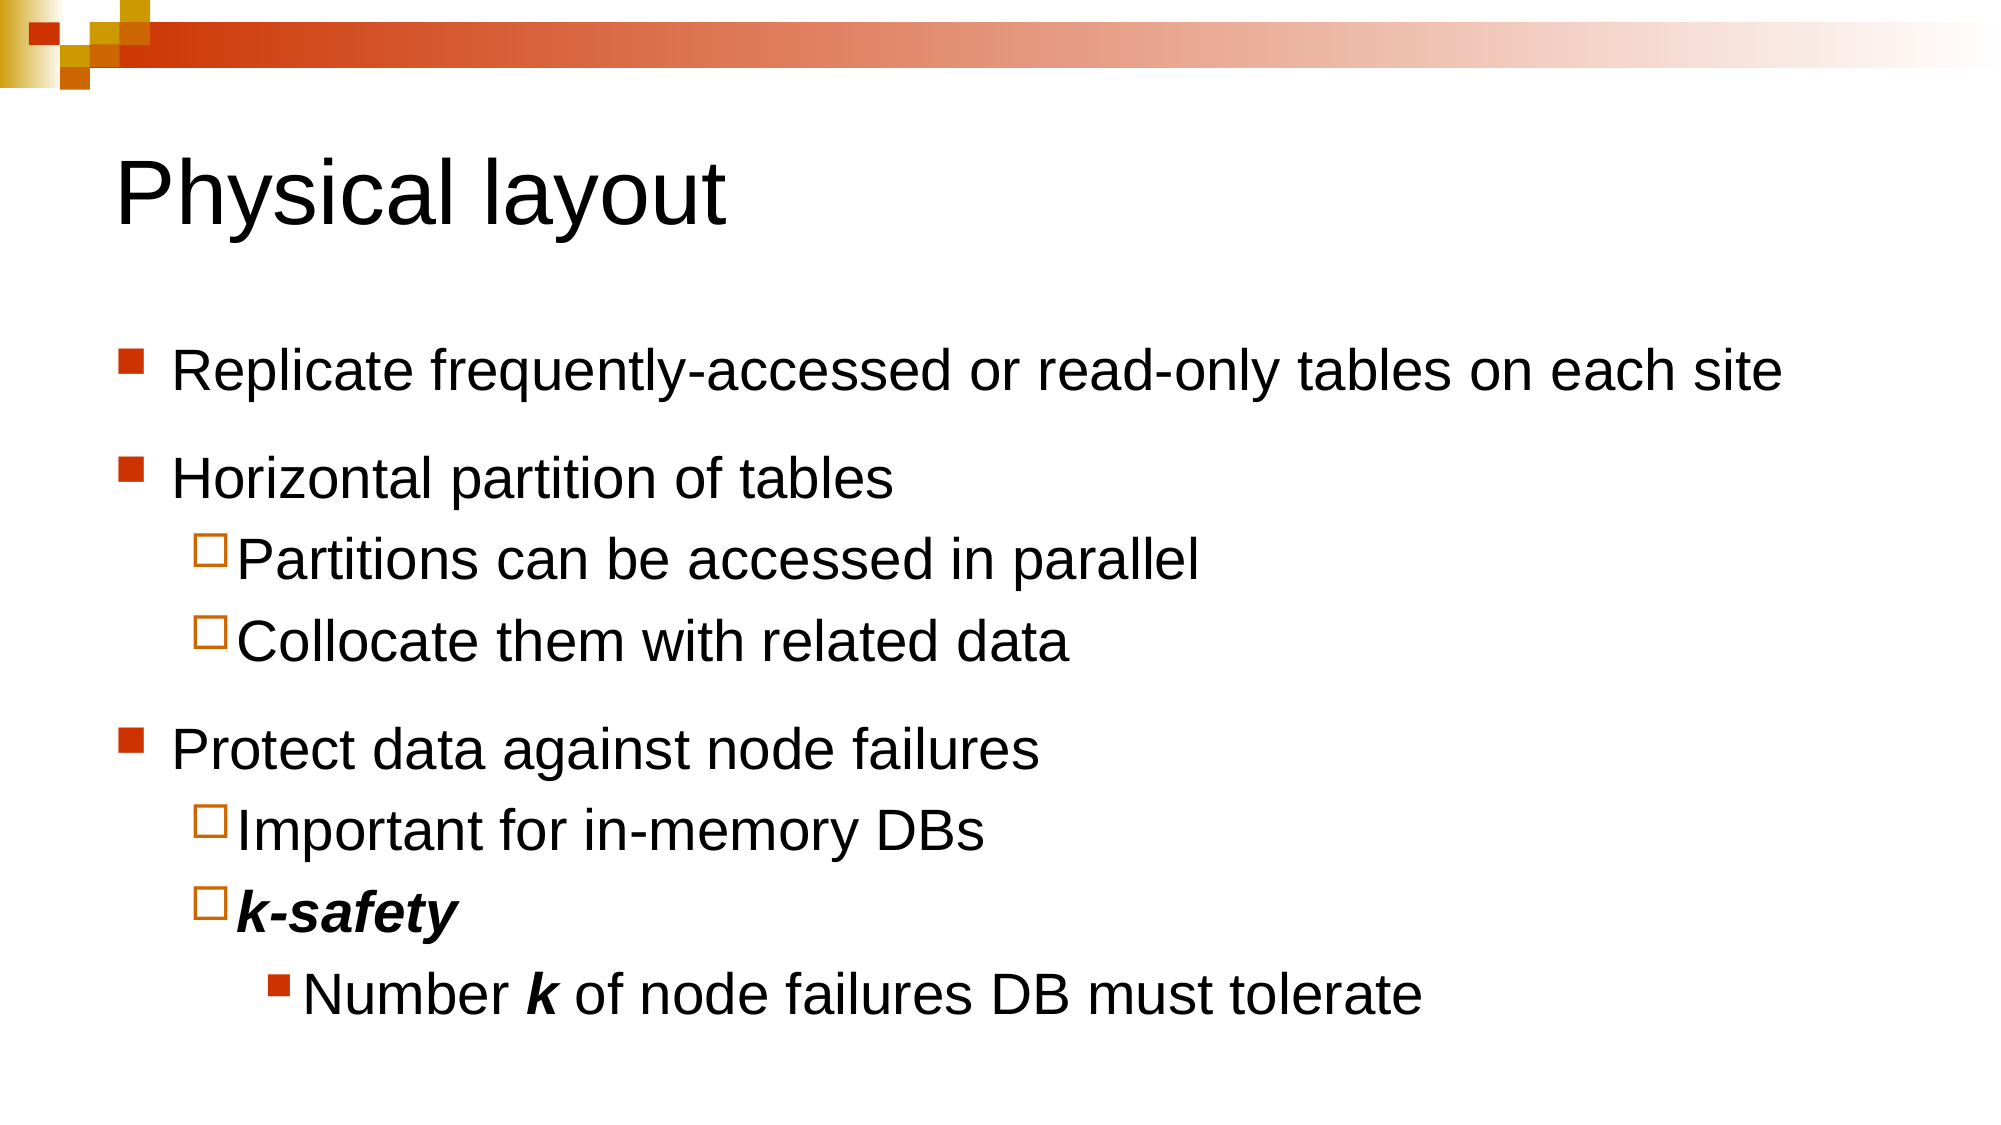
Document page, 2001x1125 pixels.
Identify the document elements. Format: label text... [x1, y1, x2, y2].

title Physical layout [99, 75, 1900, 300]
list Replicate frequently-accessed or read-only tables on each site Horizontal partition of tables Partitions can be accessed in parallel Collocate them with related data Protect data against node failures Important for in-memory DBs k-safety Number k of node failures DB must tolerate [99, 324, 1900, 963]
